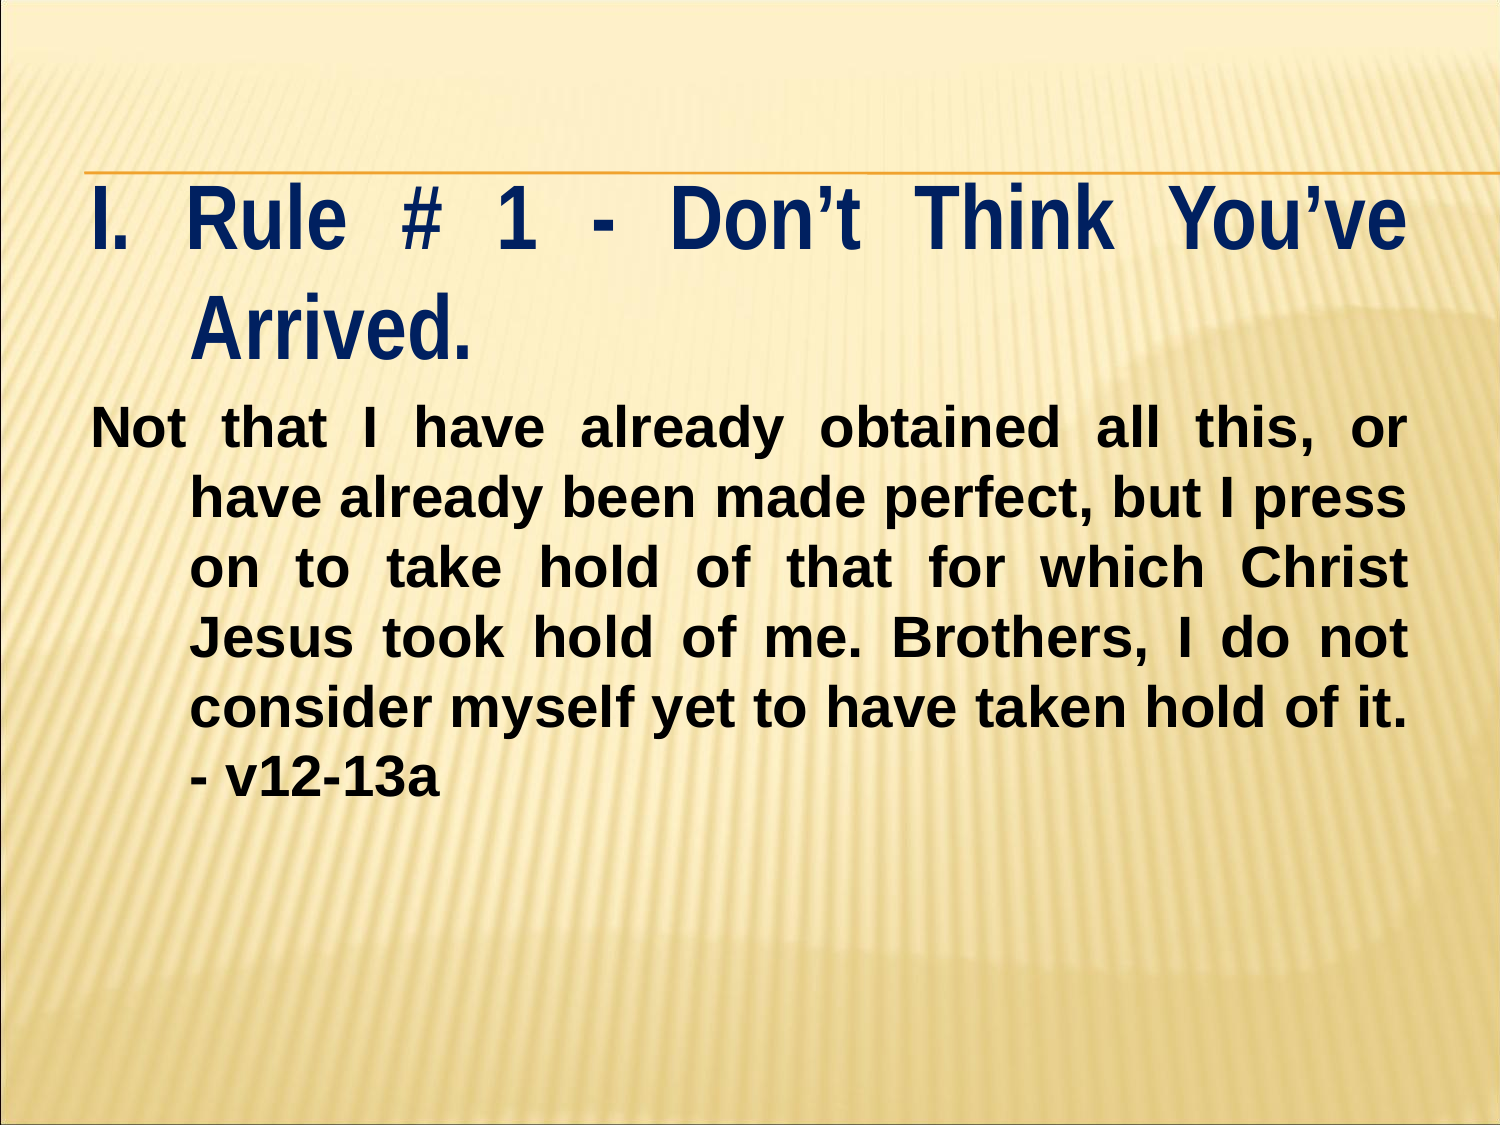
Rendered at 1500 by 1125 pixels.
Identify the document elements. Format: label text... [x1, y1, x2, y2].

list I. Rule # 1 - Don’t Think You’ve Arrived. Not that I have already obtained all this, or have already been made perfect, but I press on to take hold of that for which Christ Jesus took hold of me. Brothers, I do not consider myself yet to have taken hold of it. - v12-13a [75, 149, 1425, 913]
picture [0, 0, 1500, 1125]
